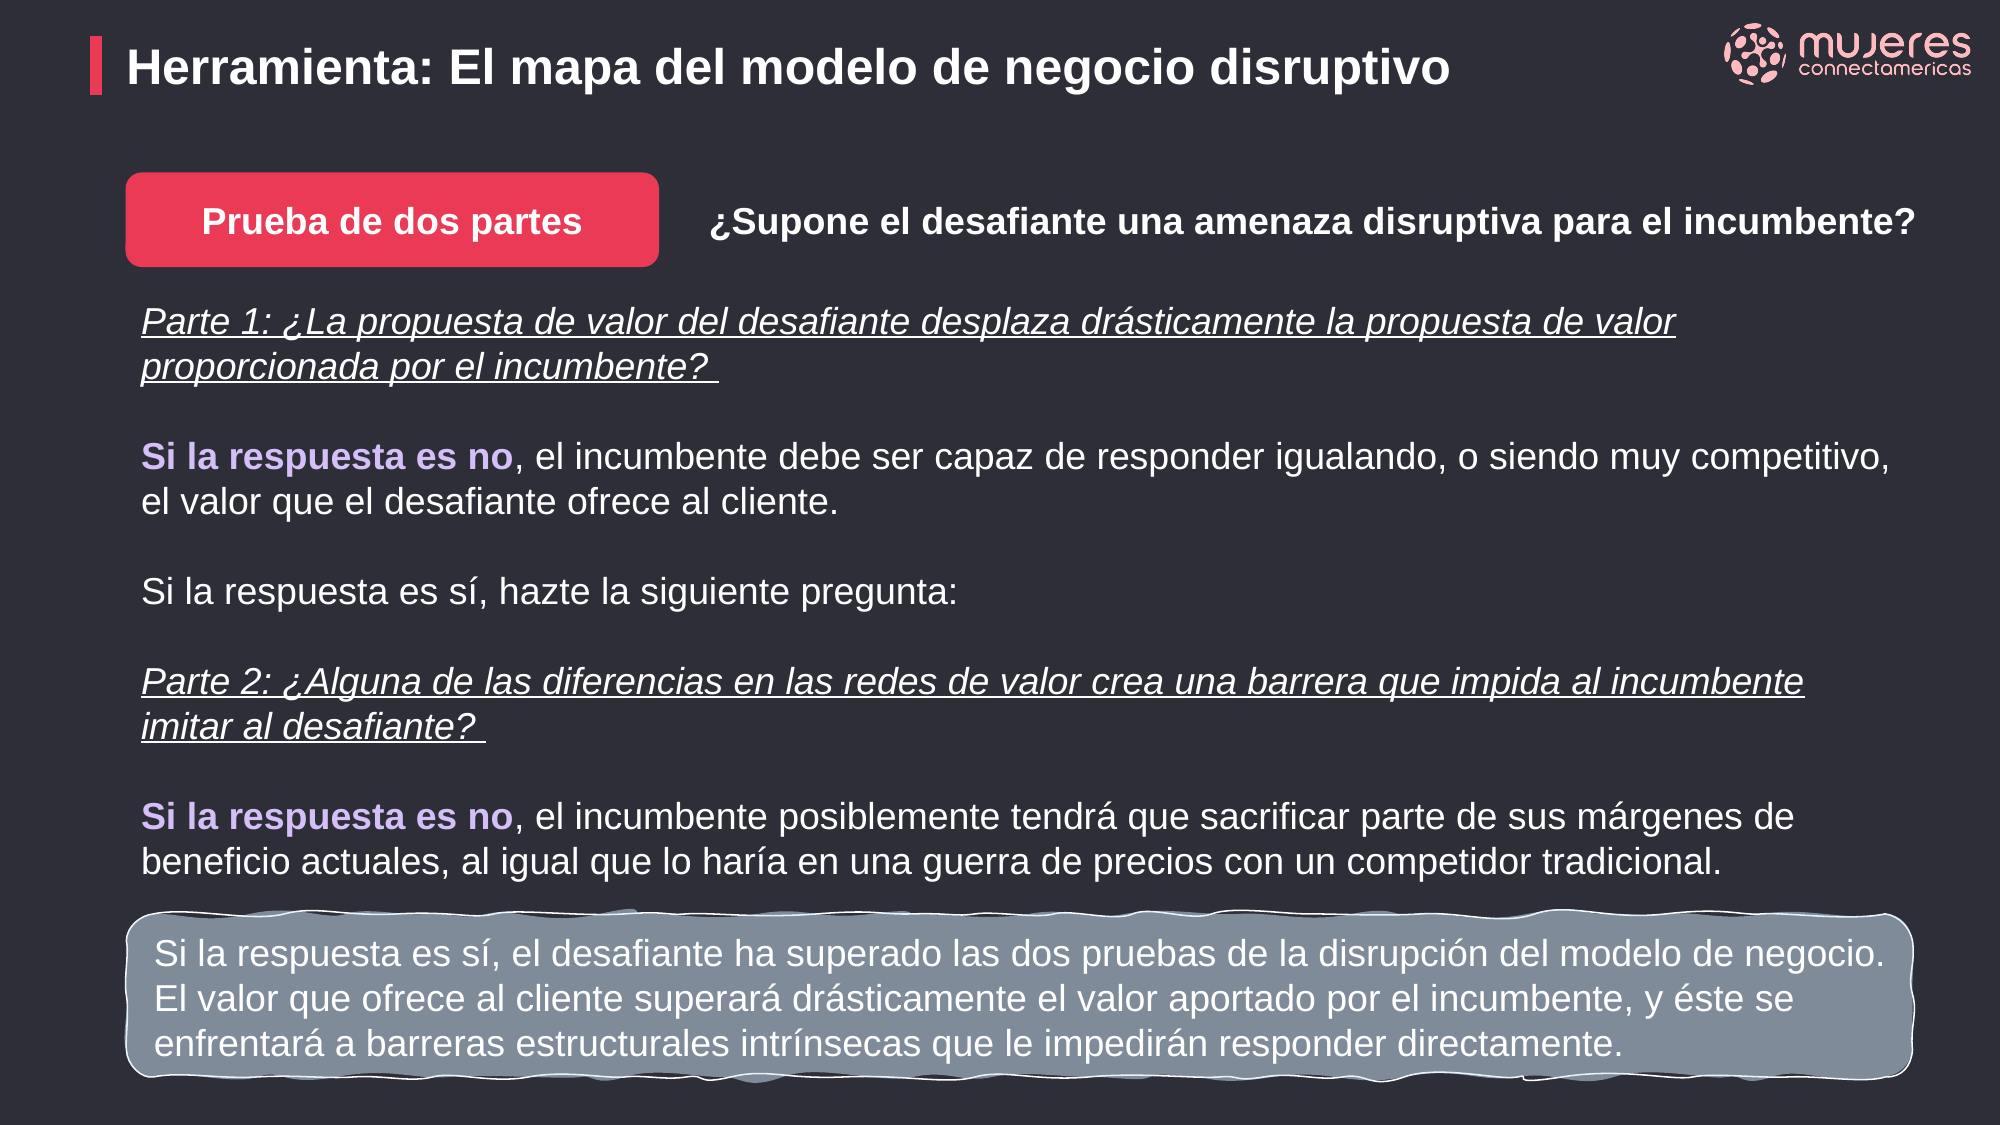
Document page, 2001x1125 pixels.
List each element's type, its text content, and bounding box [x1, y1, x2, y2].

text_box [123, 907, 1906, 1084]
text_box ¿Supone el desafiante una amenaza disruptiva para el incumbente? [694, 189, 1961, 250]
text_box Herramienta: El mapa del modelo de negocio disruptivo [126, 37, 1720, 95]
text_box [1913, 985, 1917, 1059]
text_box Prueba de dos partes [124, 171, 661, 269]
text_box Parte 1: ¿La propuesta de valor del desafiante desplaza drásticamente la propuesta de valor proporcionada por el incumbente? Si la respuesta es no, el incumbente debe ser capaz de responder igualando, o siendo muy competitivo, el valor que el desafiante ofrece al cliente. Si la respuesta es sí, hazte la siguiente pregunta: Parte 2: ¿Alguna de las diferencias en las redes de valor crea una barrera que impida al incumbente imitar al desafiante? Si la respuesta es no, el incumbente posiblemente tendrá que sacrificar parte de sus márgenes de beneficio actuales, al igual que lo haría en una guerra de precios con un competidor tradicional. [126, 289, 1913, 889]
text_box Si la respuesta es sí, el desafiante ha superado las dos pruebas de la disrupción del modelo de negocio. El valor que ofrece al cliente superará drásticamente el valor aportado por el incumbente, y éste se enfrentará a barreras estructurales intrínsecas que le impedirán responder directamente. [138, 922, 1913, 1072]
